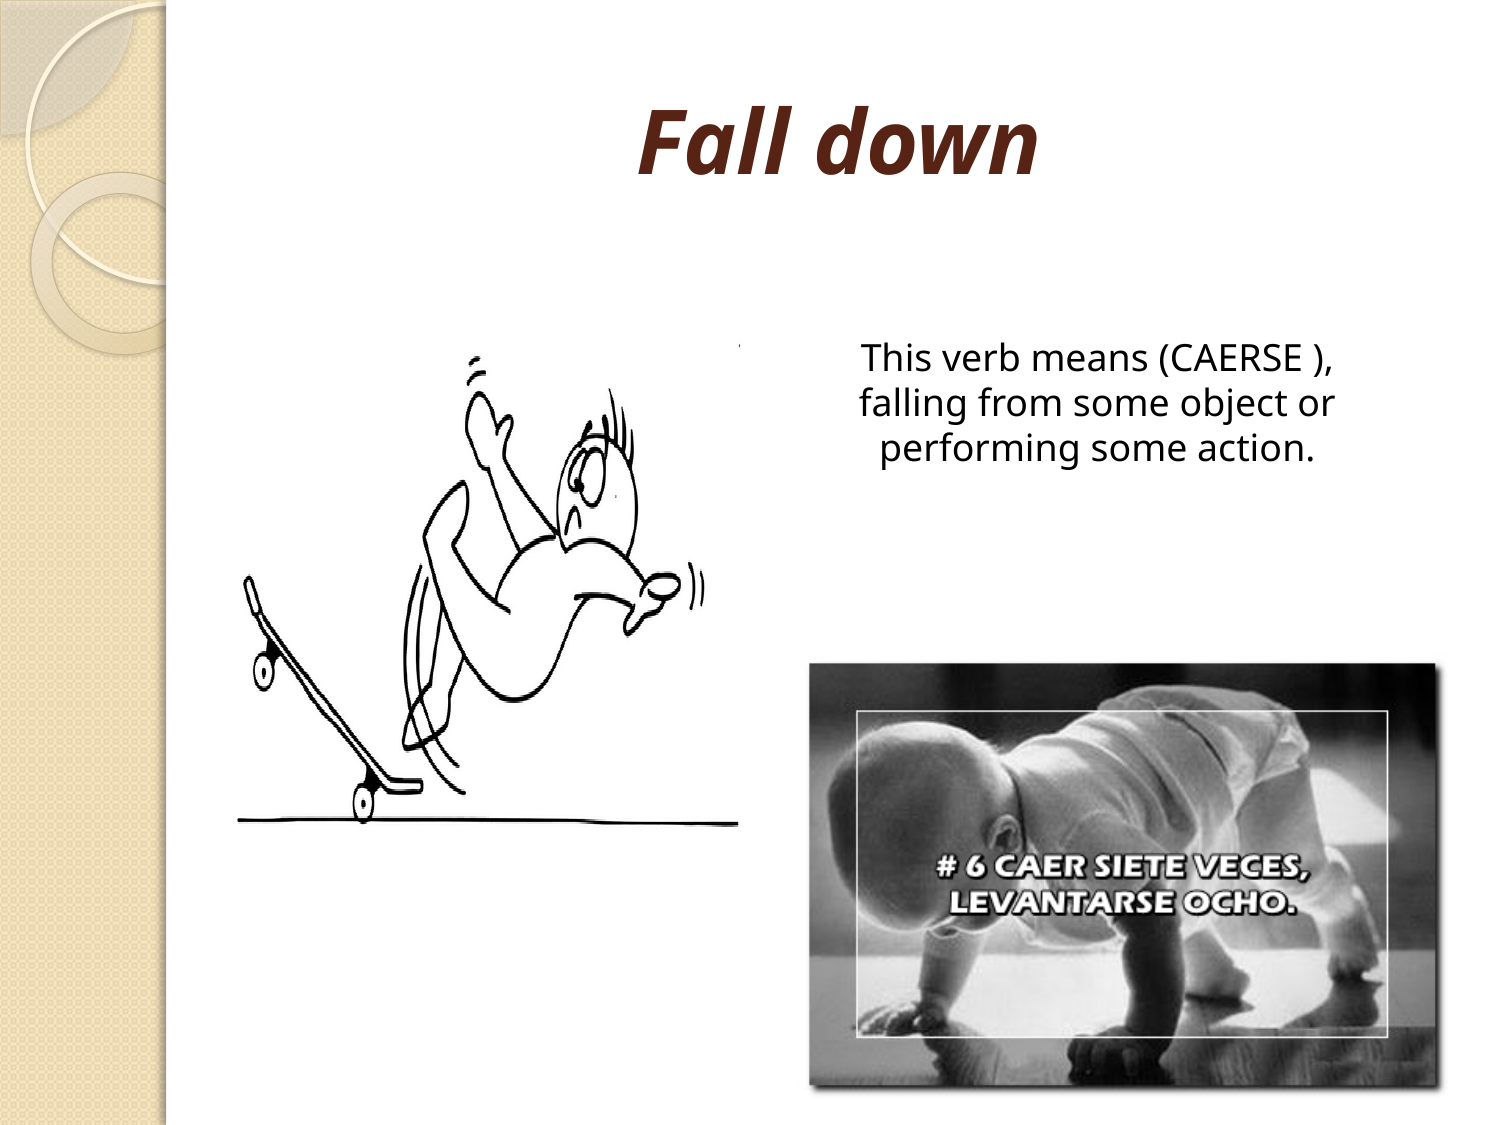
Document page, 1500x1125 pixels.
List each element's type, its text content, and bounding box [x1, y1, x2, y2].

text_box This verb means (CAERSE ), falling from some object or performing some action. [797, 326, 1398, 476]
picture [184, 195, 788, 1000]
title Fall down [235, 45, 1466, 233]
picture [796, 651, 1448, 1098]
